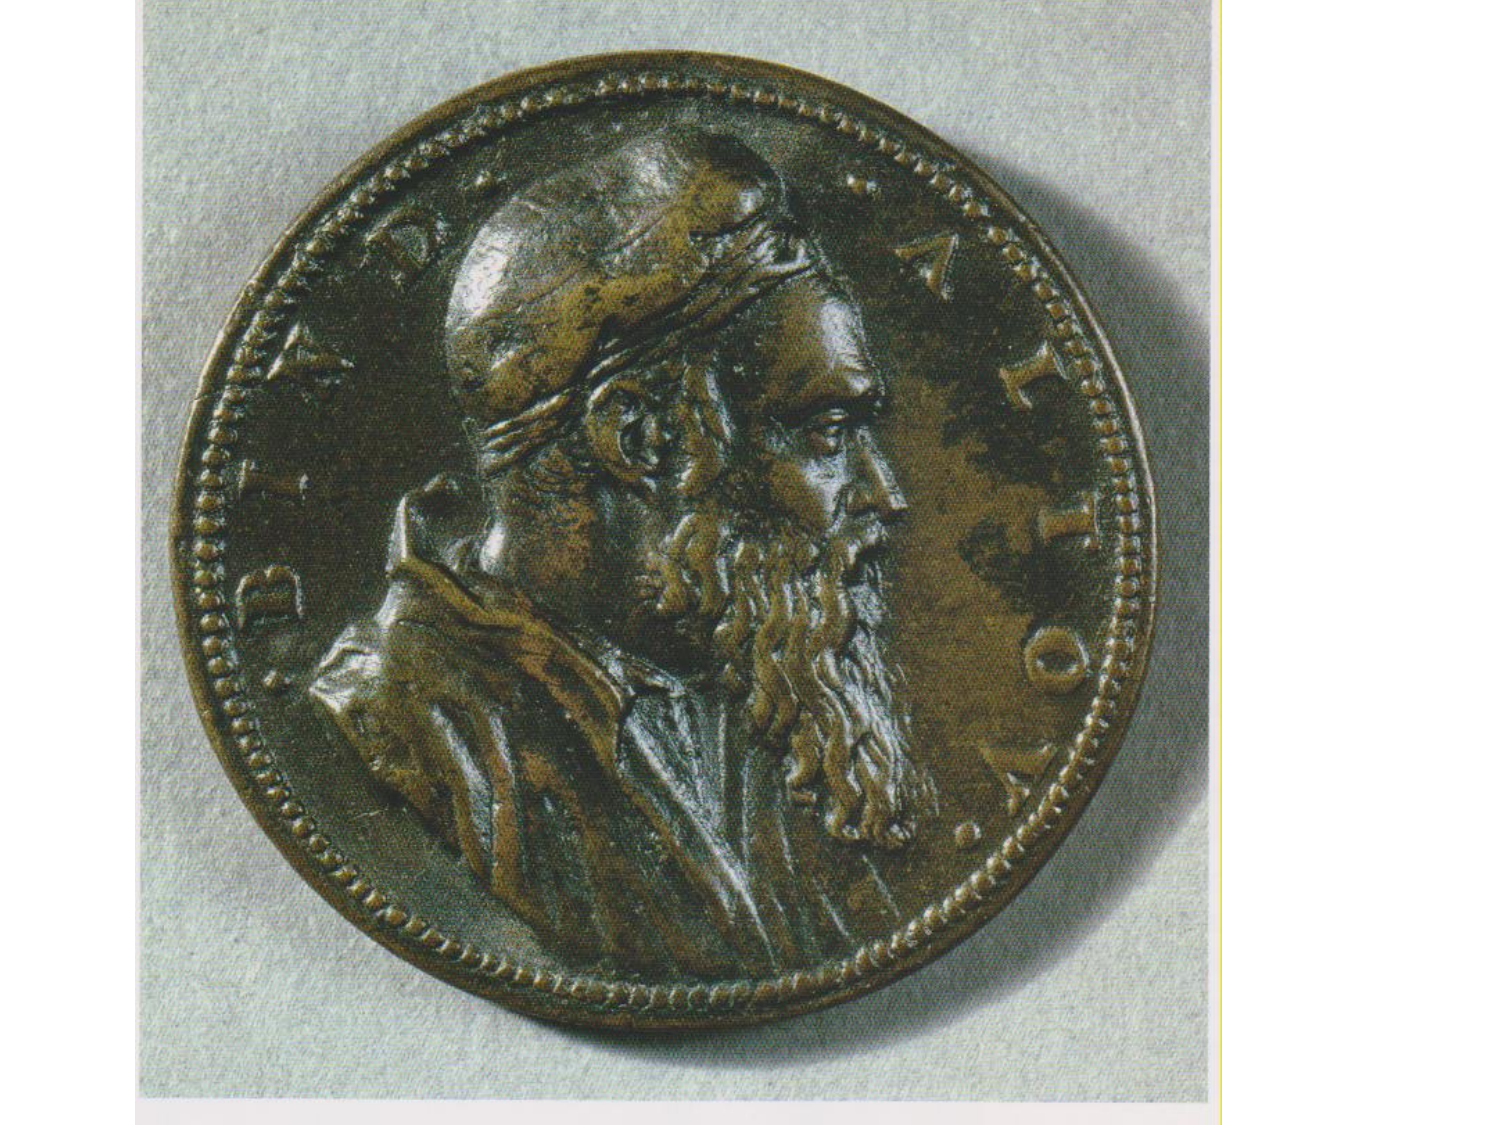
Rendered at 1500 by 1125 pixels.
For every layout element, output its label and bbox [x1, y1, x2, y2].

list [135, 0, 1223, 1125]
